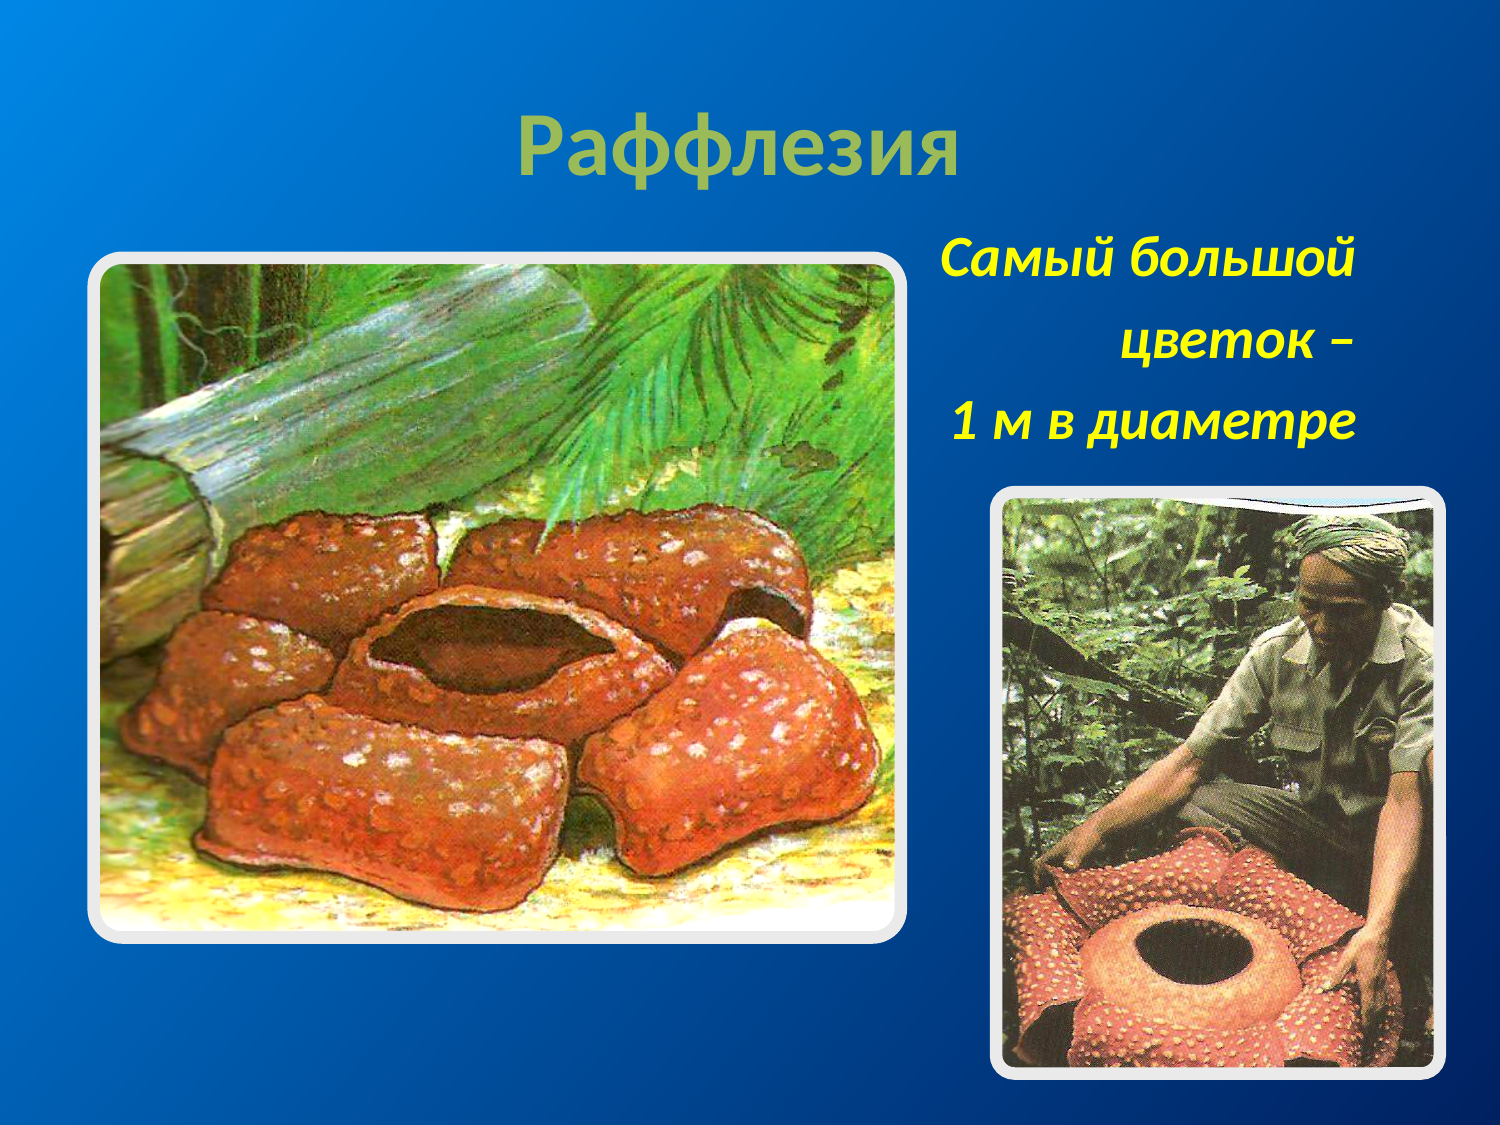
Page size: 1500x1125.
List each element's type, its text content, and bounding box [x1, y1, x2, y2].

picture [93, 257, 902, 938]
list Самый большой цветок – 1 м в диаметре [35, 210, 1386, 954]
title Раффлезия [75, 45, 1425, 233]
picture [995, 491, 1440, 1074]
